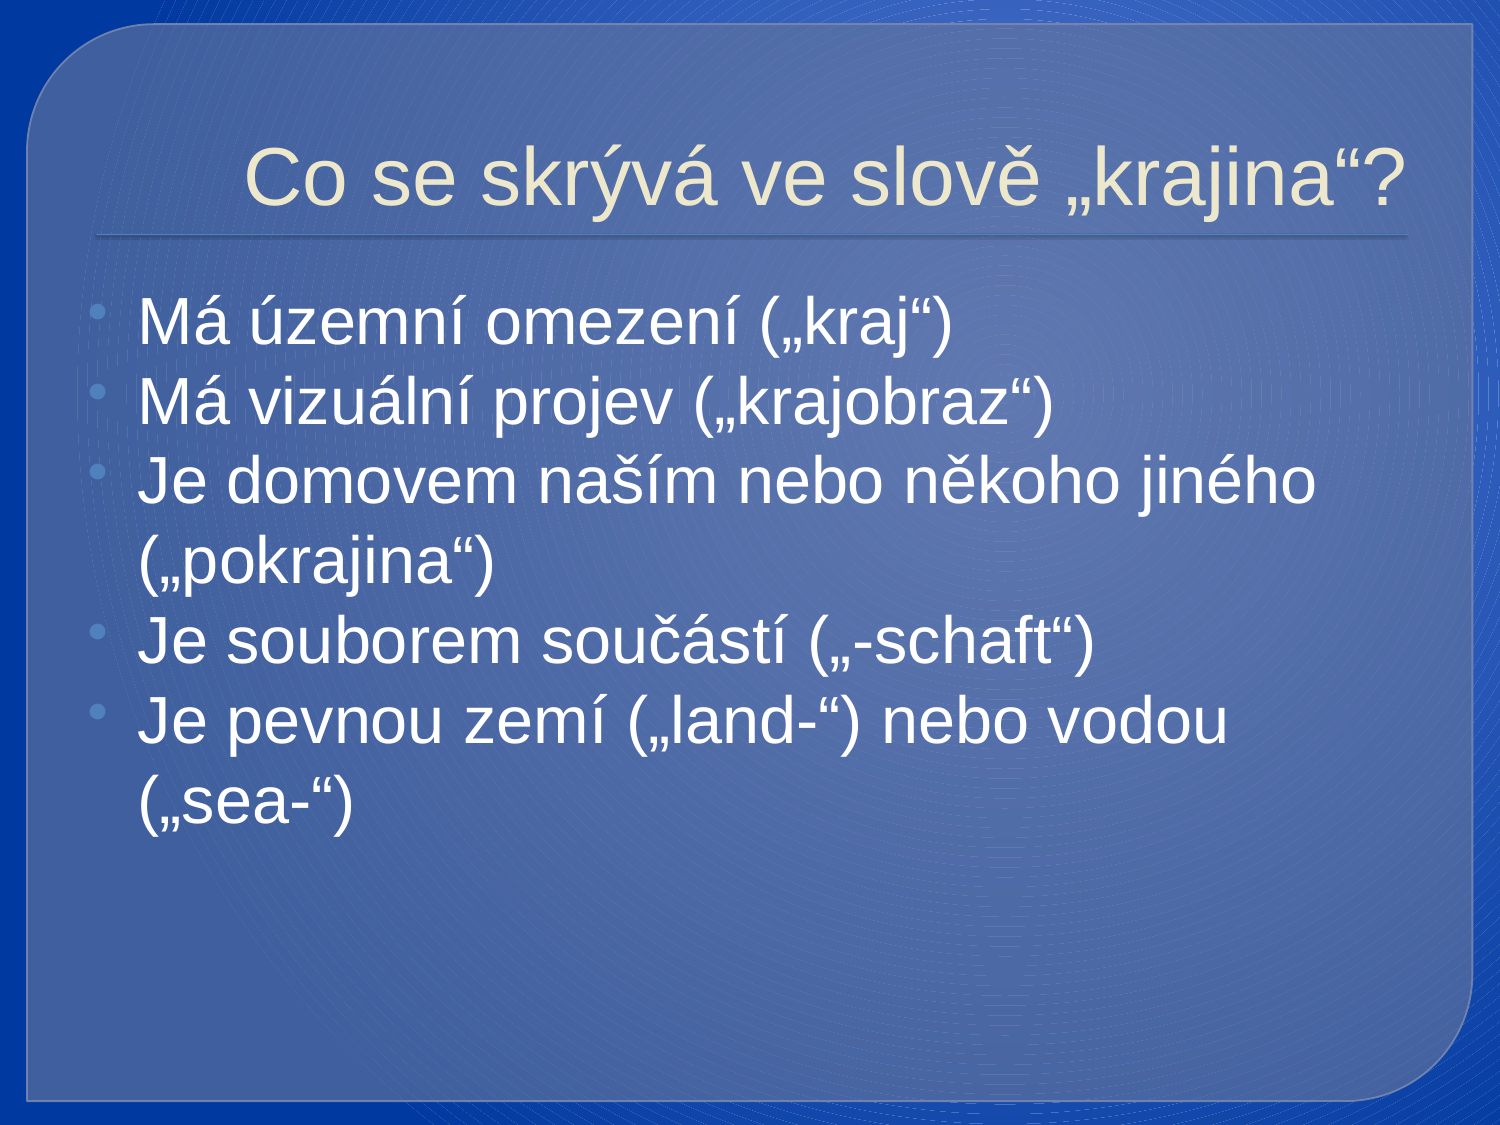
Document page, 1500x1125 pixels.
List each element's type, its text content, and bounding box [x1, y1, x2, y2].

list Má územní omezení („kraj“) Má vizuální projev („krajobraz“) Je domovem naším nebo někoho jiného („pokrajina“) Je souborem součástí („-schaft“) Je pevnou zemí („land-“) nebo vodou („sea-“) [75, 270, 1425, 1013]
title Co se skrývá ve slově „krajina“? [75, 41, 1425, 230]
